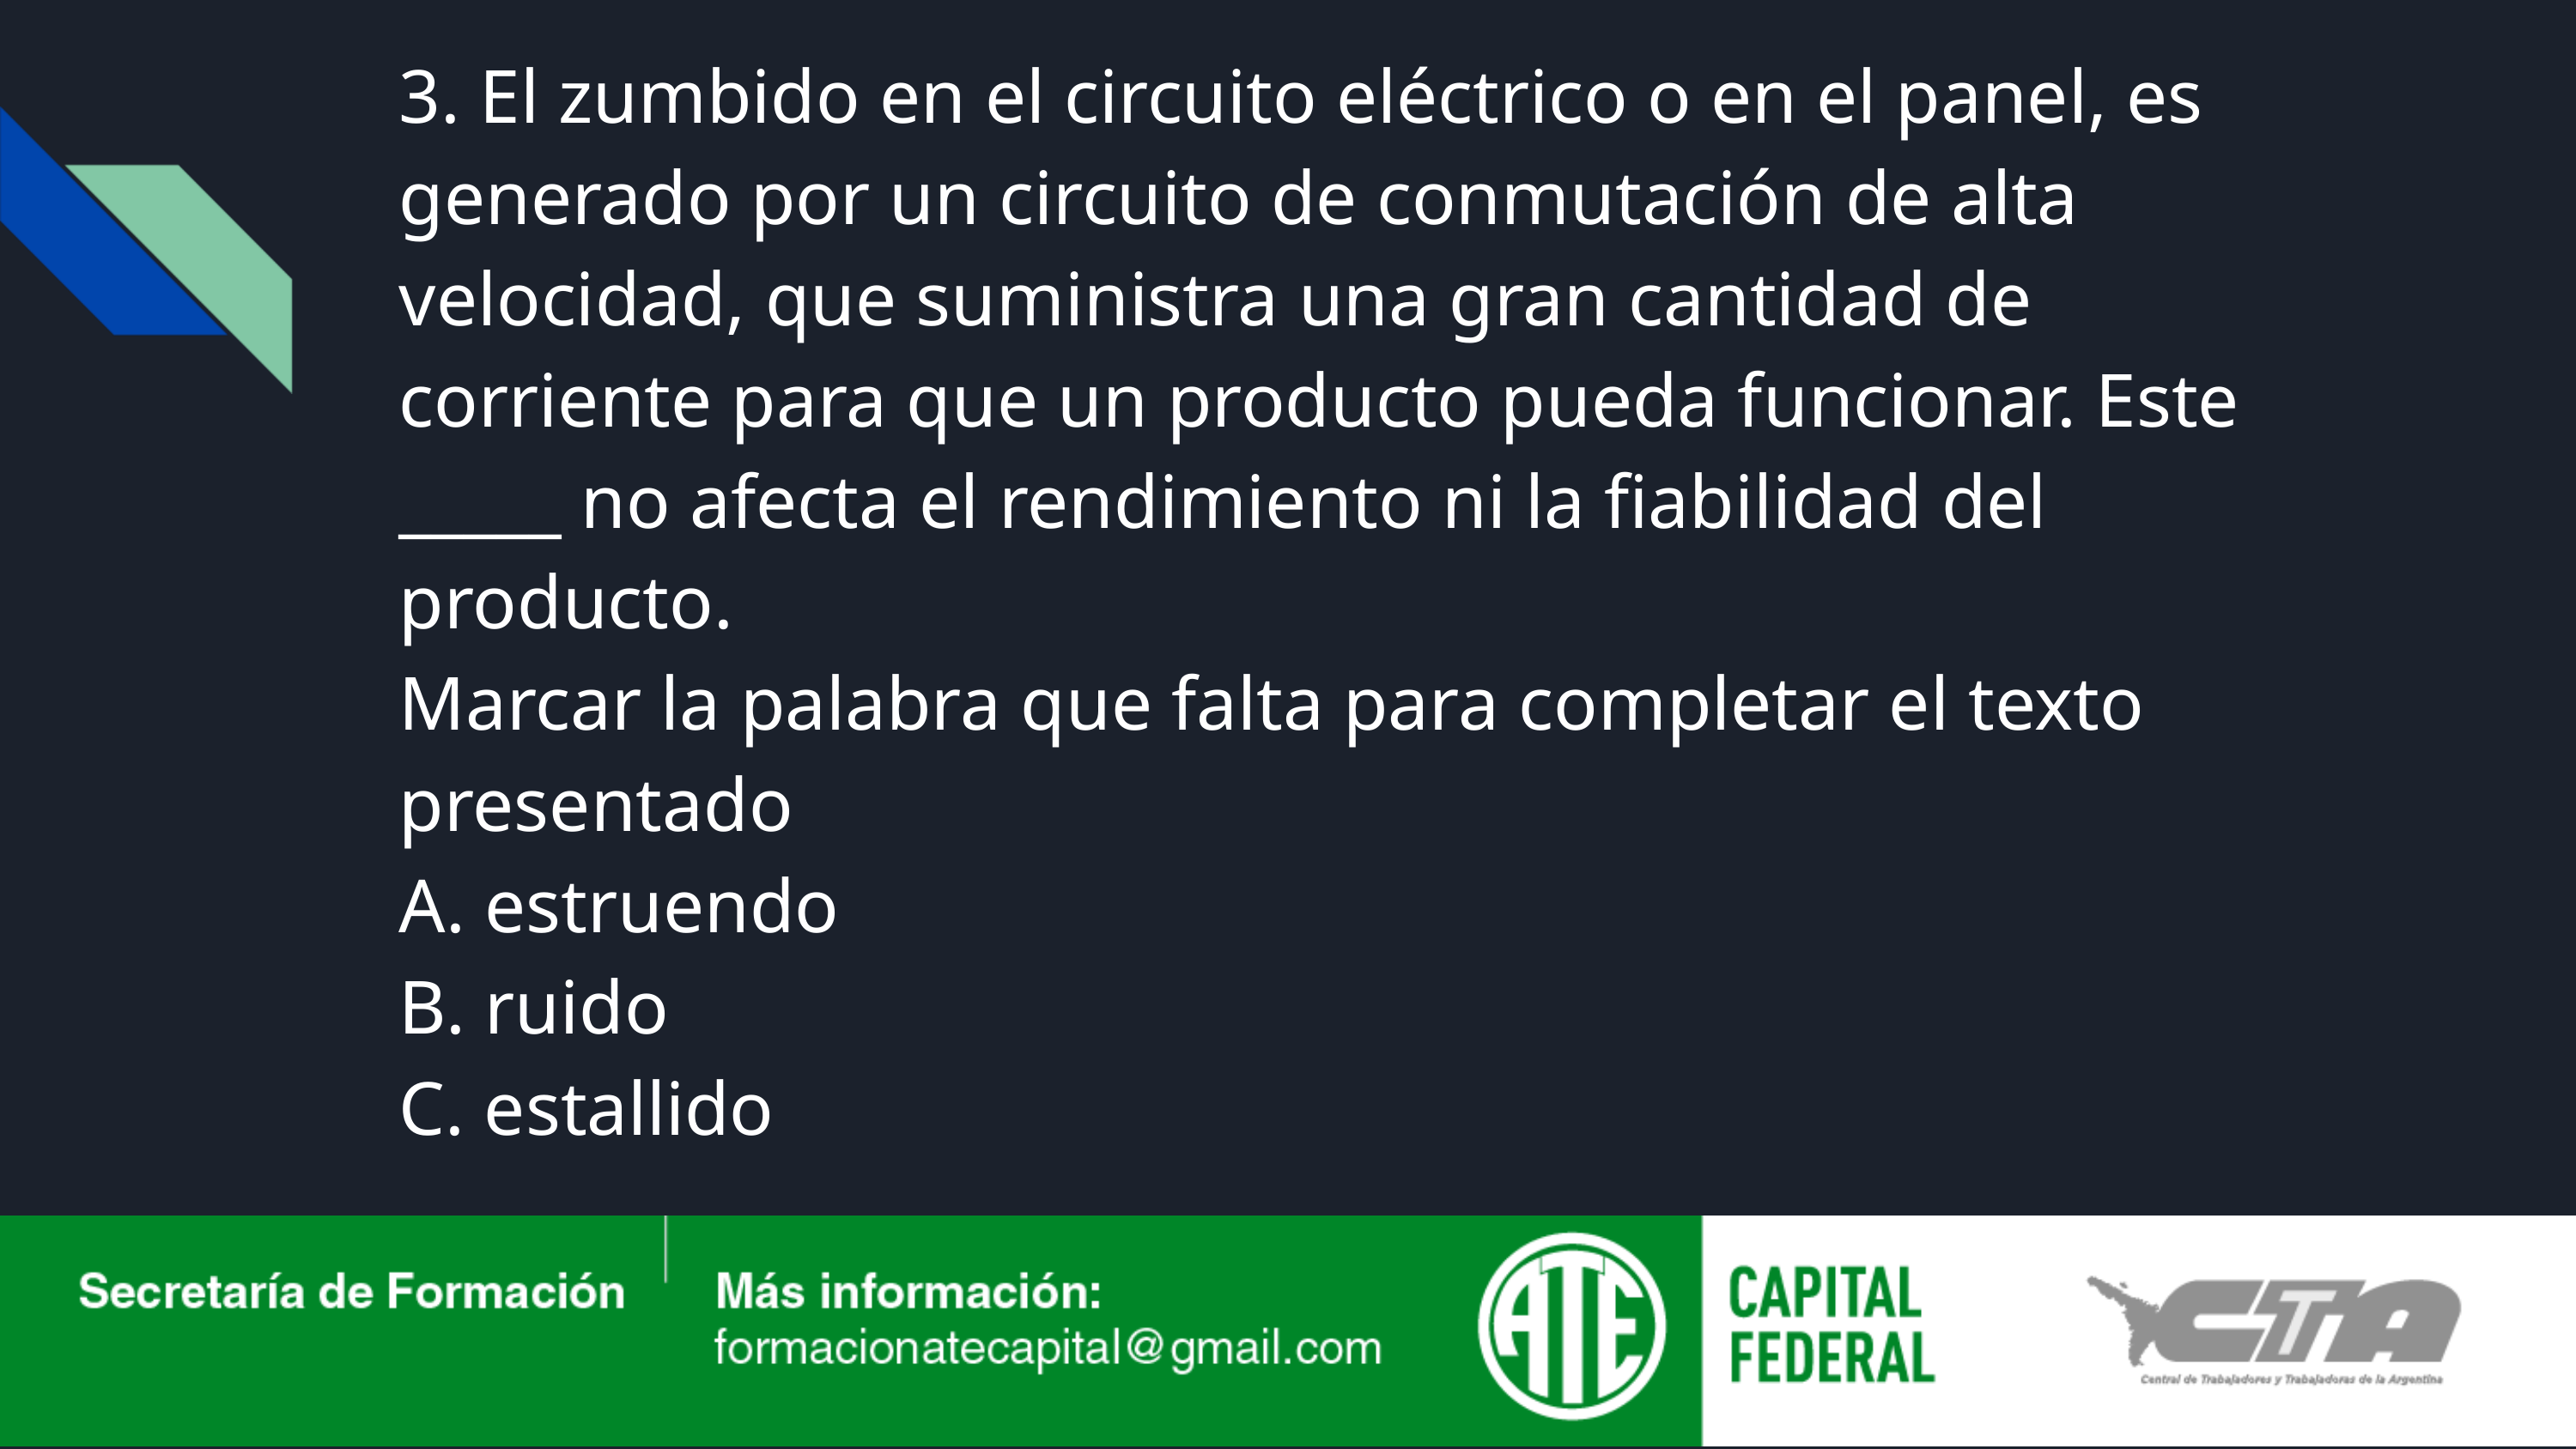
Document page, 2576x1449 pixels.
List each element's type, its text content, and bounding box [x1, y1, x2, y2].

text_box [0, 106, 293, 394]
text_box [0, 1216, 2576, 1446]
text_box 3. El zumbido en el circuito eléctrico o en el panel, es generado por un circuito de conmutación de alta velocidad, que suministra una gran cantidad de corriente para que un producto pueda funcionar. Este _____ no afecta el rendimiento ni la fiabilidad del producto. Marcar la palabra que falta para completar el texto presentado A. estruendo B. ruido C. estallido [398, 36, 2357, 1215]
